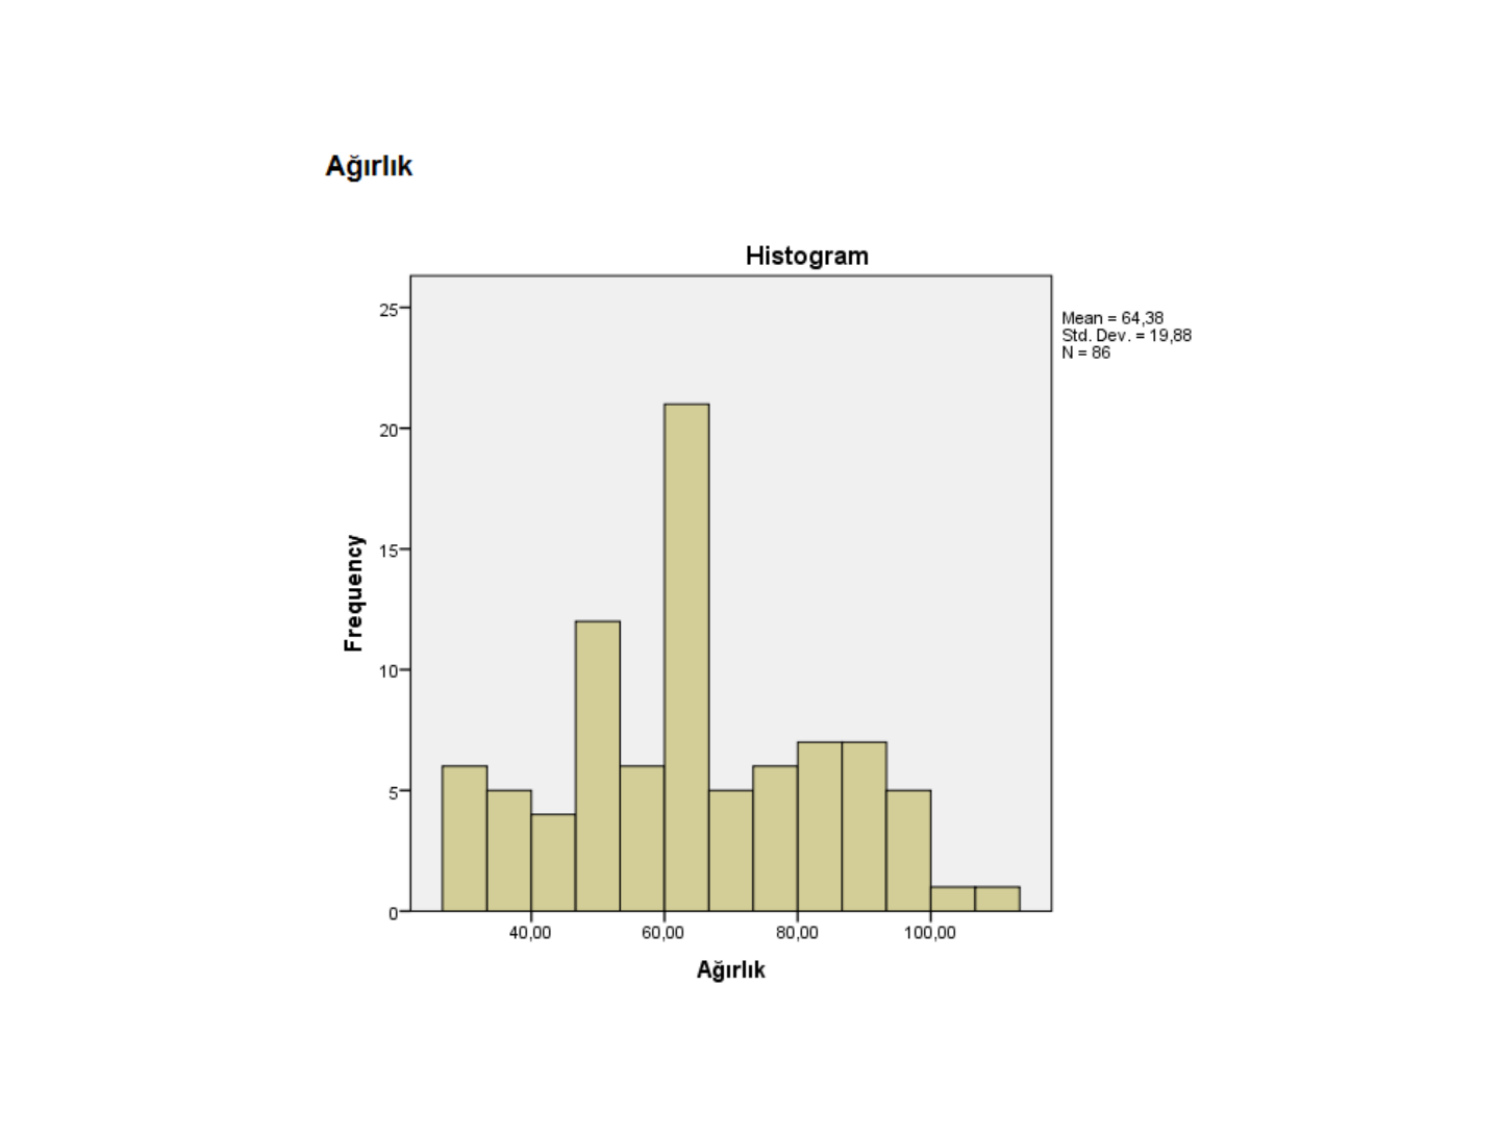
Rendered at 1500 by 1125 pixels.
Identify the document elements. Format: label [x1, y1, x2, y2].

picture [299, 140, 1201, 985]
